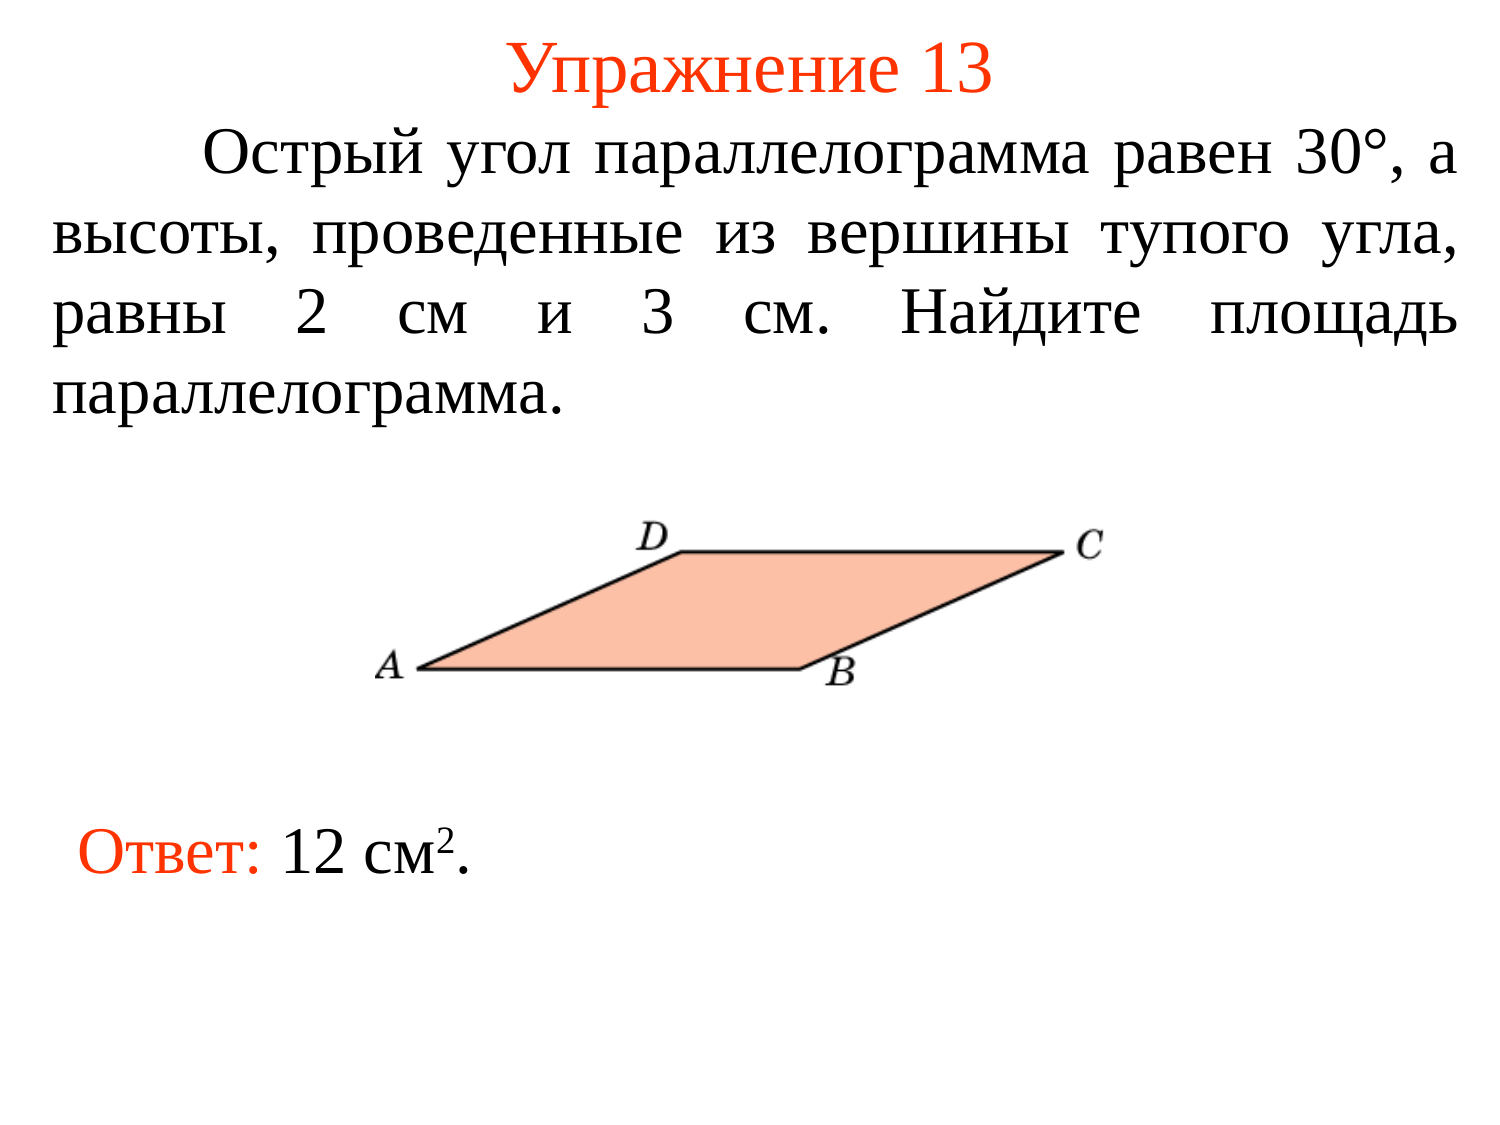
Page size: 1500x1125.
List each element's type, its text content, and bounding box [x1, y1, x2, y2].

text_box Ответ: 12 см2. [62, 799, 1475, 895]
picture [374, 512, 1105, 696]
title Упражнение 13 [112, 24, 1388, 99]
text_box Острый угол параллелограмма равен 30°, а высоты, проведенные из вершины тупого угла, равны 2 см и 3 см. Найдите площадь параллелограмма. [37, 99, 1475, 435]
